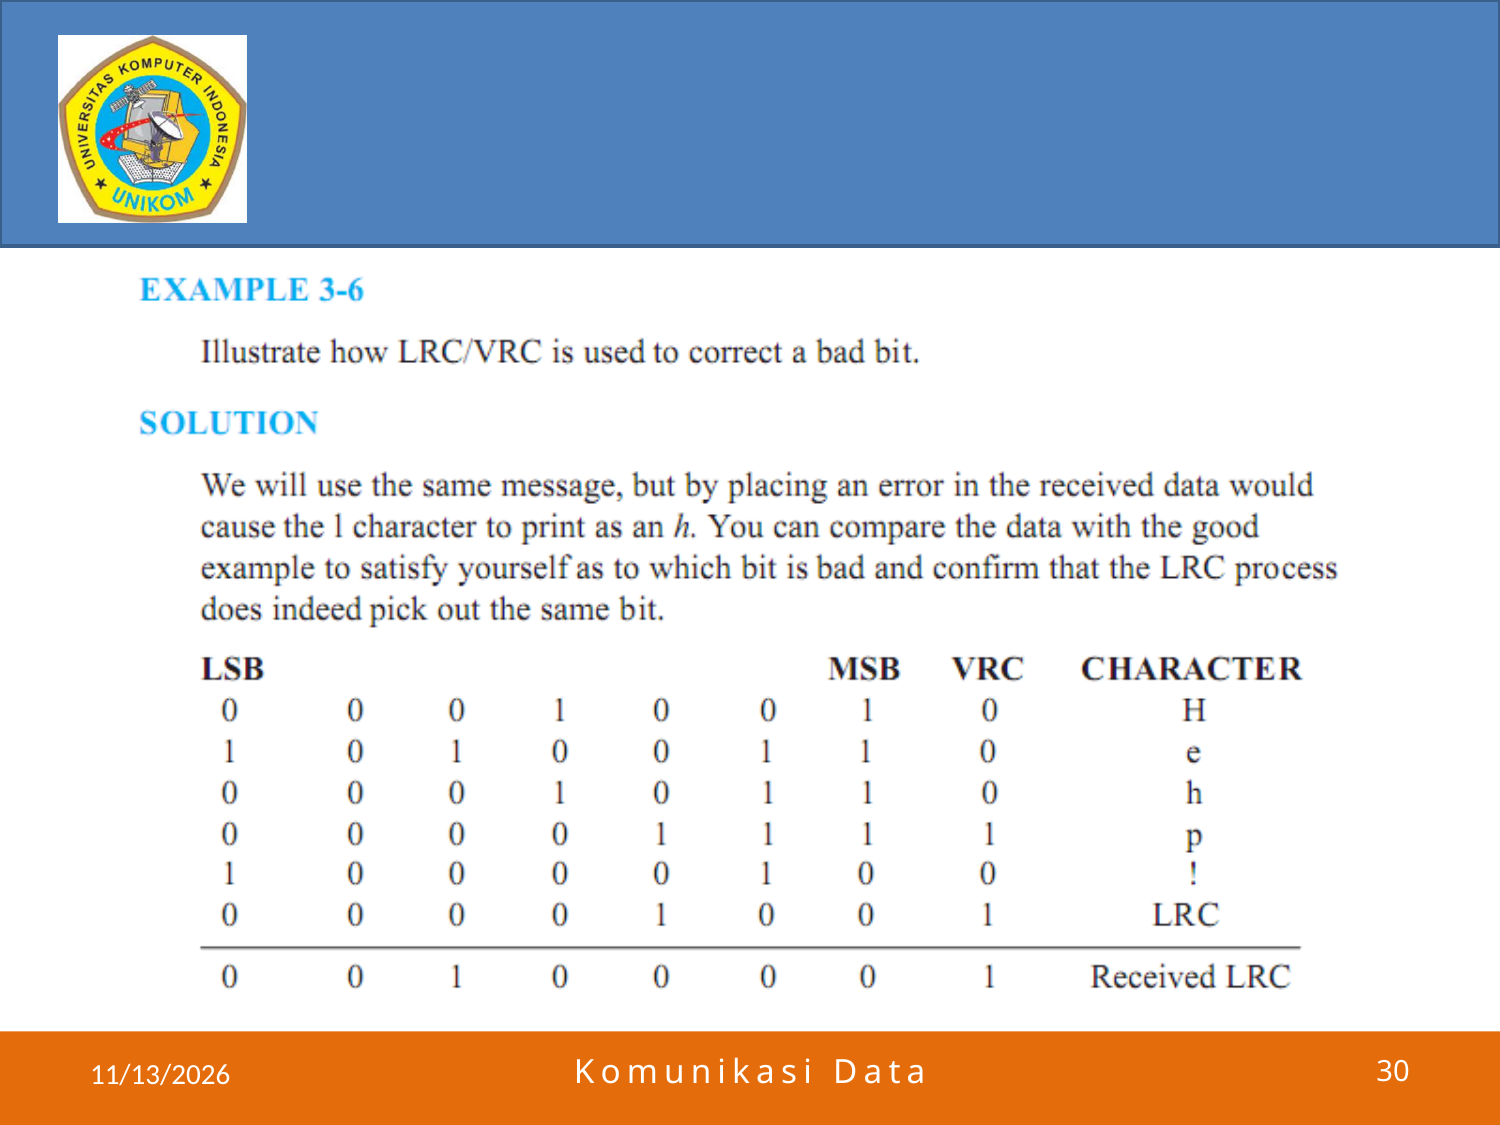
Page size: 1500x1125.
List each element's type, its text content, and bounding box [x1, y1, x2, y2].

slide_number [75, 1042, 425, 1103]
picture [92, 271, 1372, 1020]
slide_number 30 [1074, 1042, 1425, 1103]
picture [58, 35, 247, 223]
footer Komunikasi Data [512, 1042, 988, 1103]
